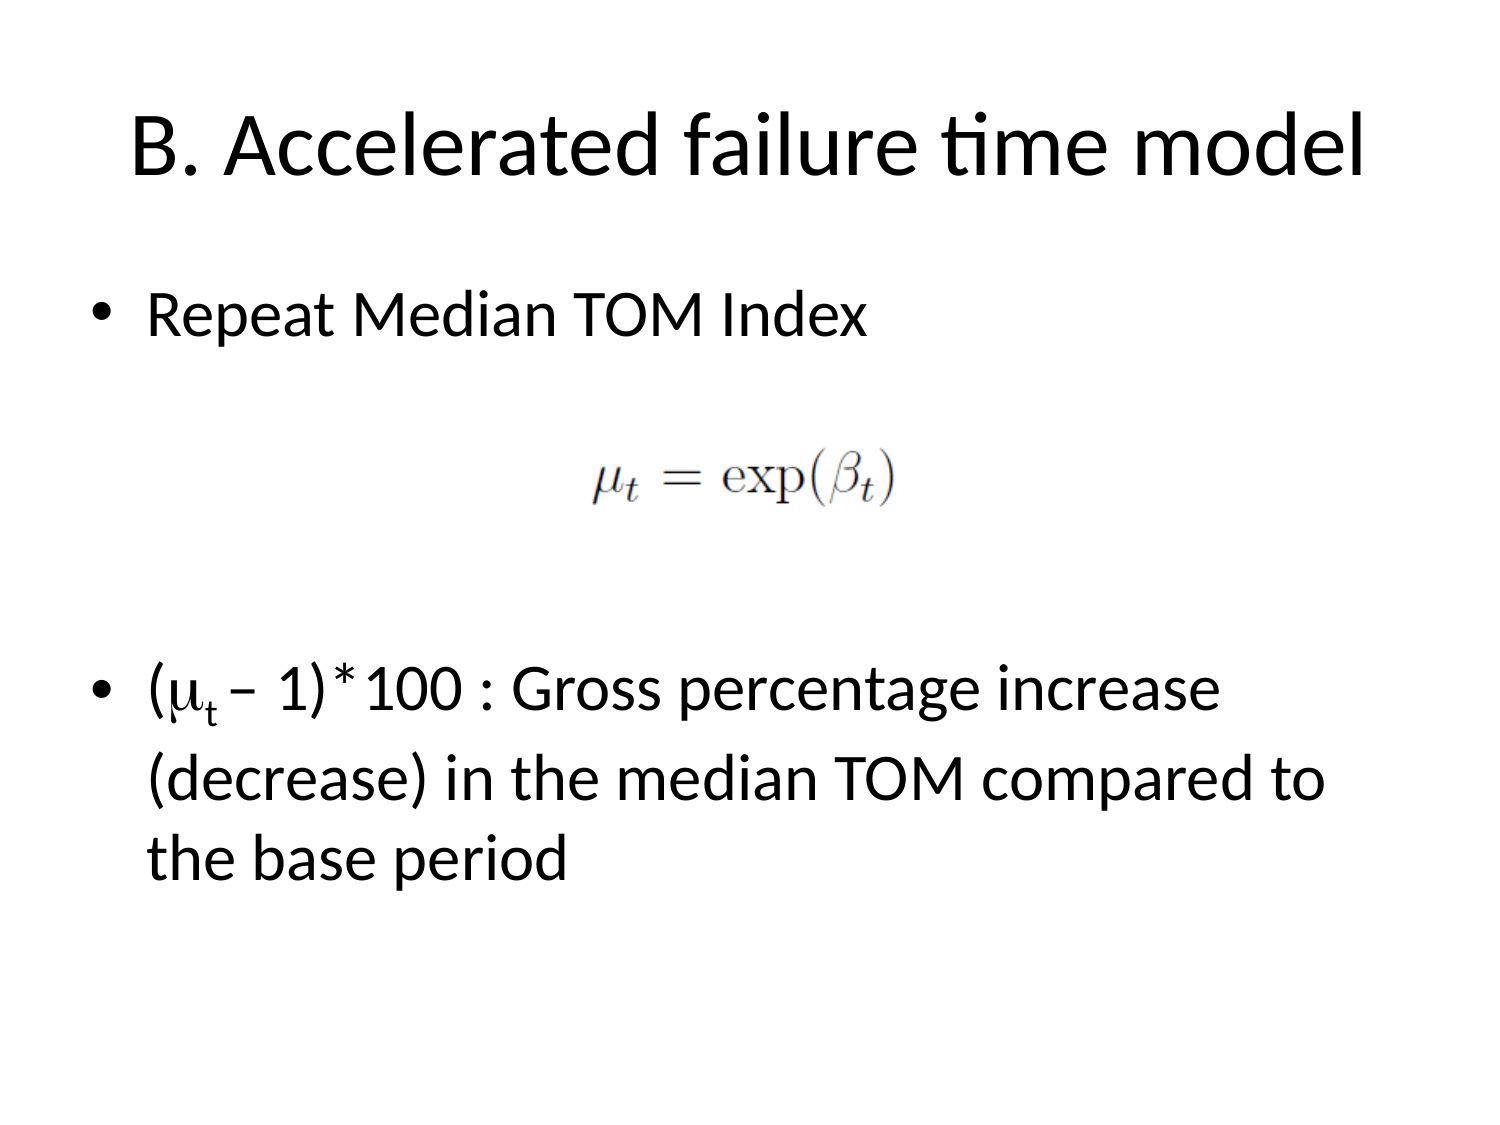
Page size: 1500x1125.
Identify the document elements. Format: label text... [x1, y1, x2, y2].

picture [590, 437, 910, 529]
title B. Accelerated failure time model [75, 45, 1425, 233]
list Repeat Median TOM Index (mt – 1)*100 : Gross percentage increase (decrease) in the median TOM compared to the base period [75, 262, 1425, 1005]
